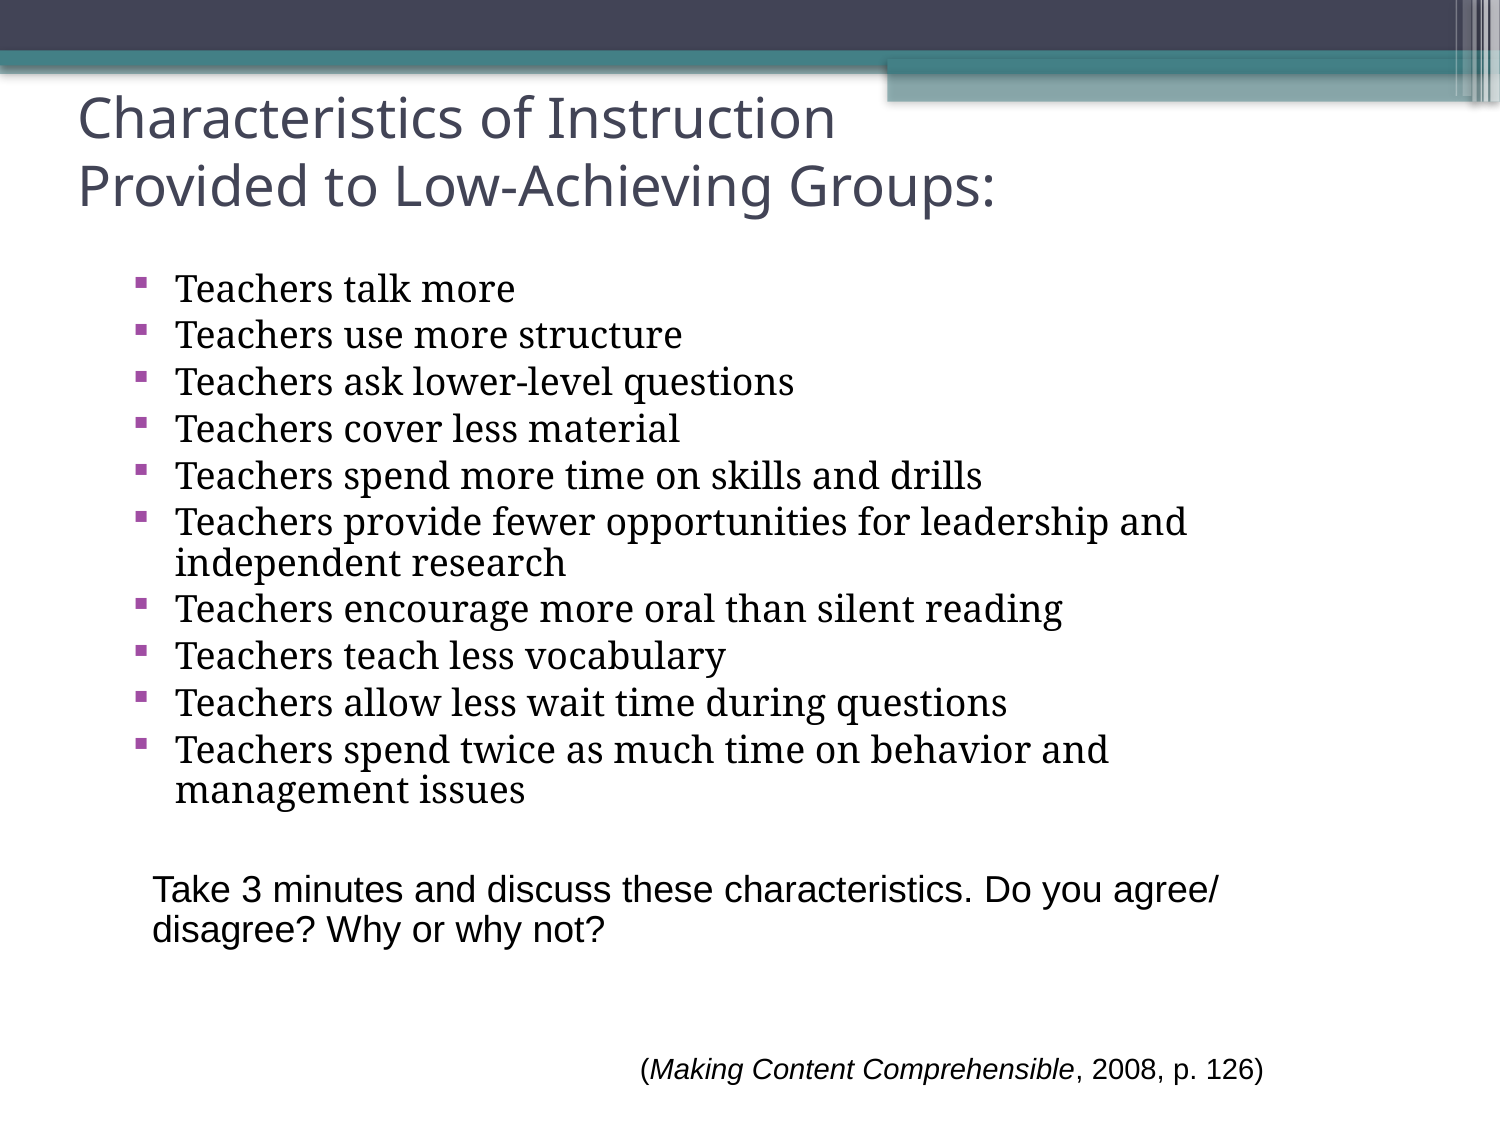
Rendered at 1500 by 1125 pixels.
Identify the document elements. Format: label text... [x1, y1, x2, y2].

list Teachers talk more Teachers use more structure Teachers ask lower-level questions Teachers cover less material Teachers spend more time on skills and drills Teachers provide fewer opportunities for leadership and independent research Teachers encourage more oral than silent reading Teachers teach less vocabulary Teachers allow less wait time during questions Teachers spend twice as much time on behavior and management issues [99, 262, 1258, 847]
text_box Take 3 minutes and discuss these characteristics. Do you agree/ disagree? Why or why not? [137, 862, 1300, 959]
title Characteristics of Instruction Provided to Low-Achieving Groups: [62, 75, 1438, 225]
text_box (Making Content Comprehensible, 2008, p. 126) [624, 1050, 1343, 1093]
